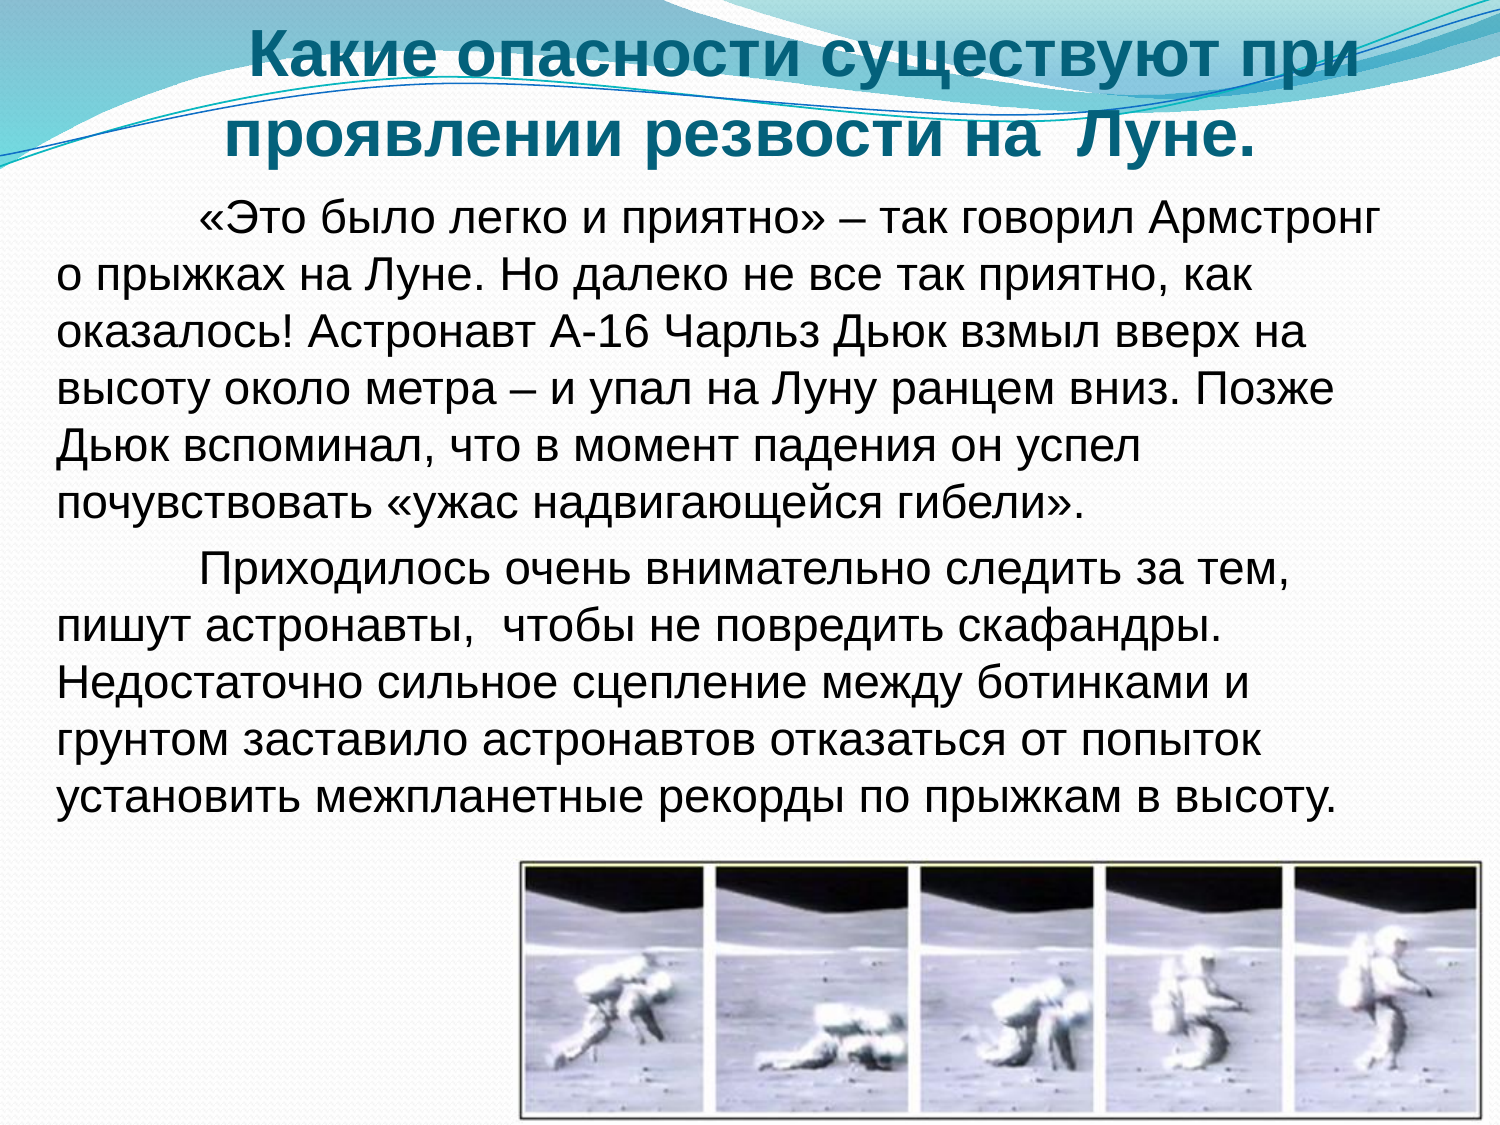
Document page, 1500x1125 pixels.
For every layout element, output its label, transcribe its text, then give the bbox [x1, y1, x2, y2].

list «Это было легко и приятно» – так говорил Армстронг о прыжках на Луне. Но далеко не все так приятно, как оказалось! Астронавт А-16 Чарльз Дьюк взмыл вверх на высоту около метра – и упал на Луну ранцем вниз. Позже Дьюк вспоминал, что в момент падения он успел почувствовать «ужас надвигающейся гибели». Приходилось очень внимательно следить за тем, пишут астронавты, чтобы не повредить скафандры. Недостаточно сильное сцепление между ботинками и грунтом заставило астронавтов отказаться от попыток установить межпланетные рекорды по прыжкам в высоту. [41, 178, 1420, 912]
picture [513, 858, 1489, 1125]
text_box [0, 1, 1500, 75]
title Какие опасности существуют при проявлении резвости на Луне. [75, 75, 1425, 220]
